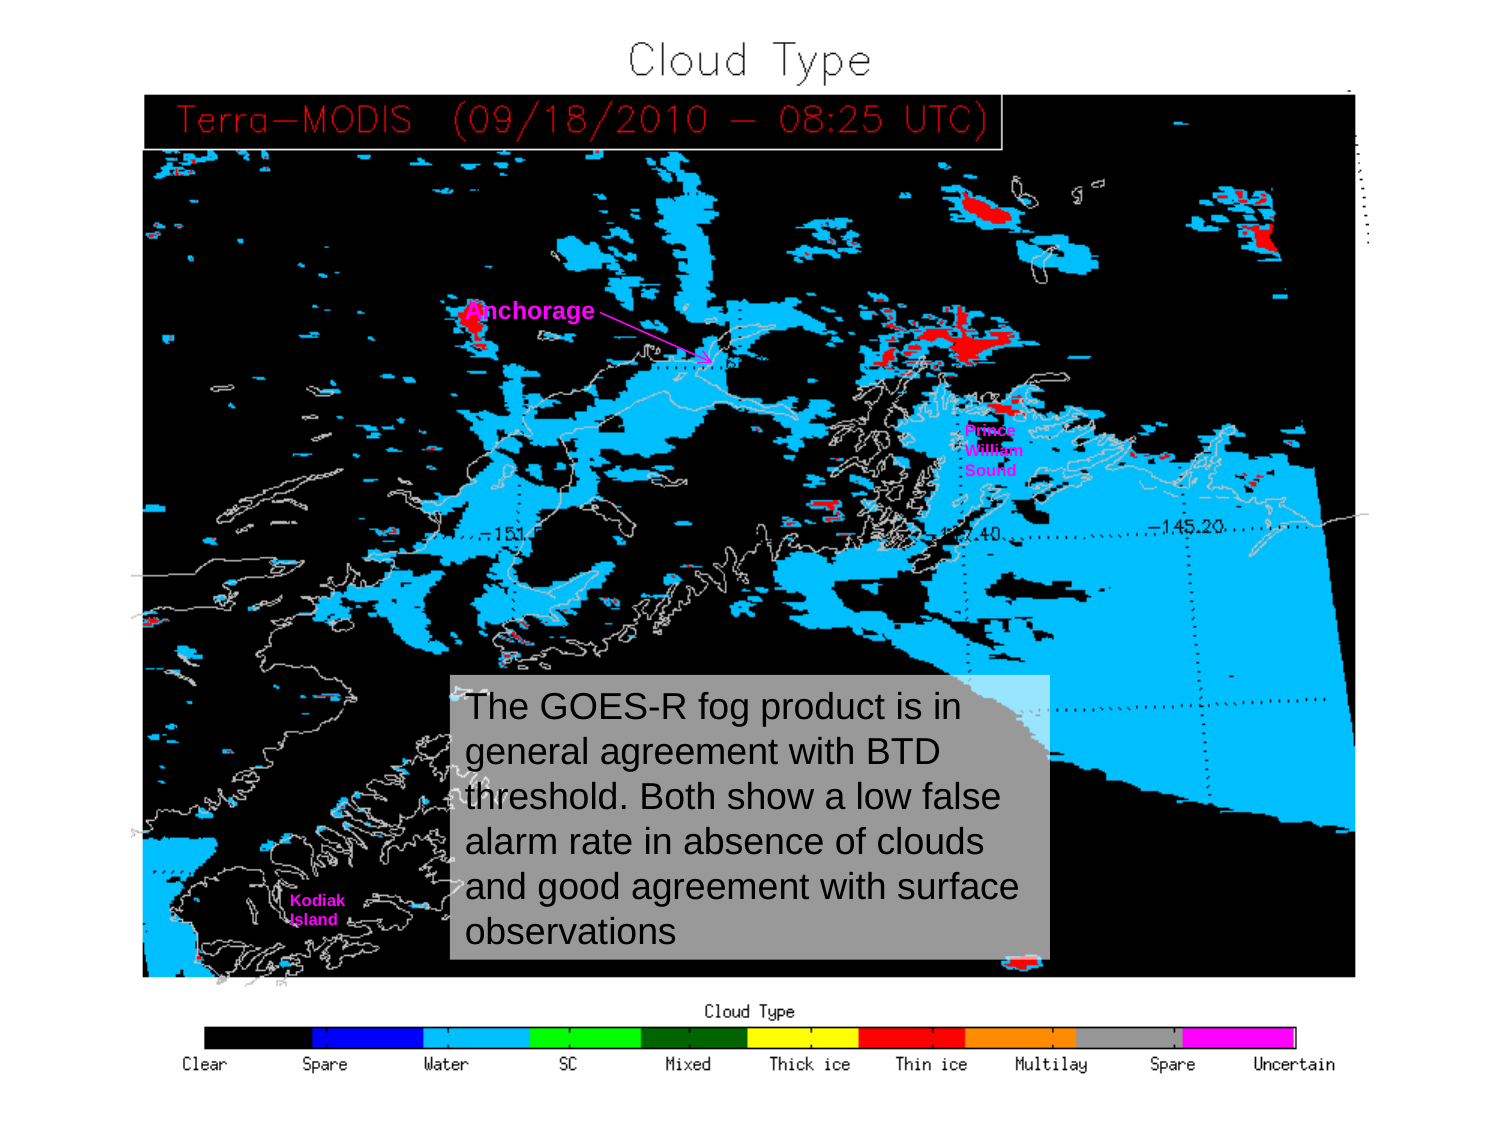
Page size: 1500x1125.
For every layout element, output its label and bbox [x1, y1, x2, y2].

text_box [599, 312, 713, 363]
picture [131, 31, 1369, 1093]
